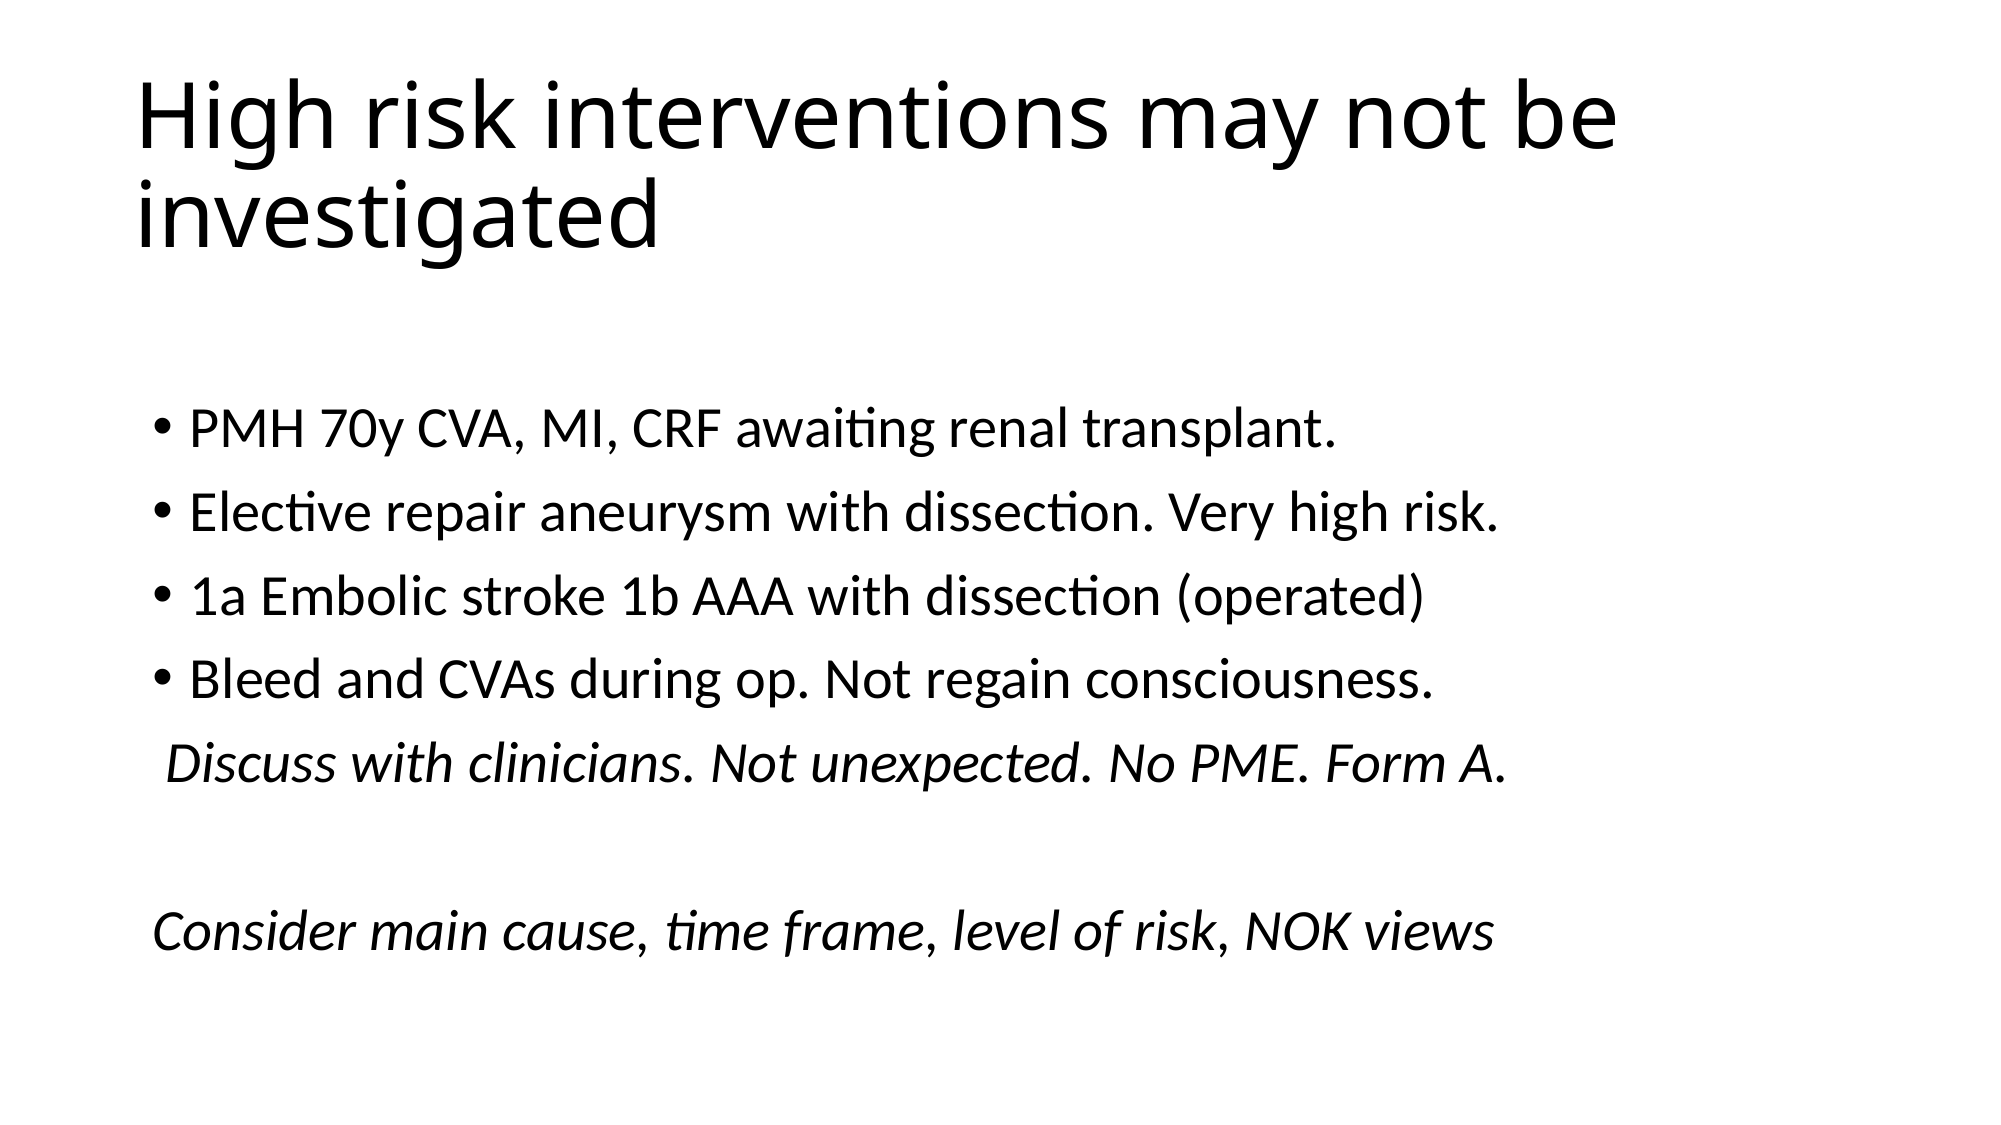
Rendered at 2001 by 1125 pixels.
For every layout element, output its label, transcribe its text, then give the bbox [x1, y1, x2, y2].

title High risk interventions may not be investigated [119, 59, 1890, 278]
list PMH 70y CVA, MI, CRF awaiting renal transplant. Elective repair aneurysm with dissection. Very high risk. 1a Embolic stroke 1b AAA with dissection (operated) Bleed and CVAs during op. Not regain consciousness. Discuss with clinicians. Not unexpected. No PME. Form A. Consider main cause, time frame, level of risk, NOK views [137, 299, 1863, 1014]
